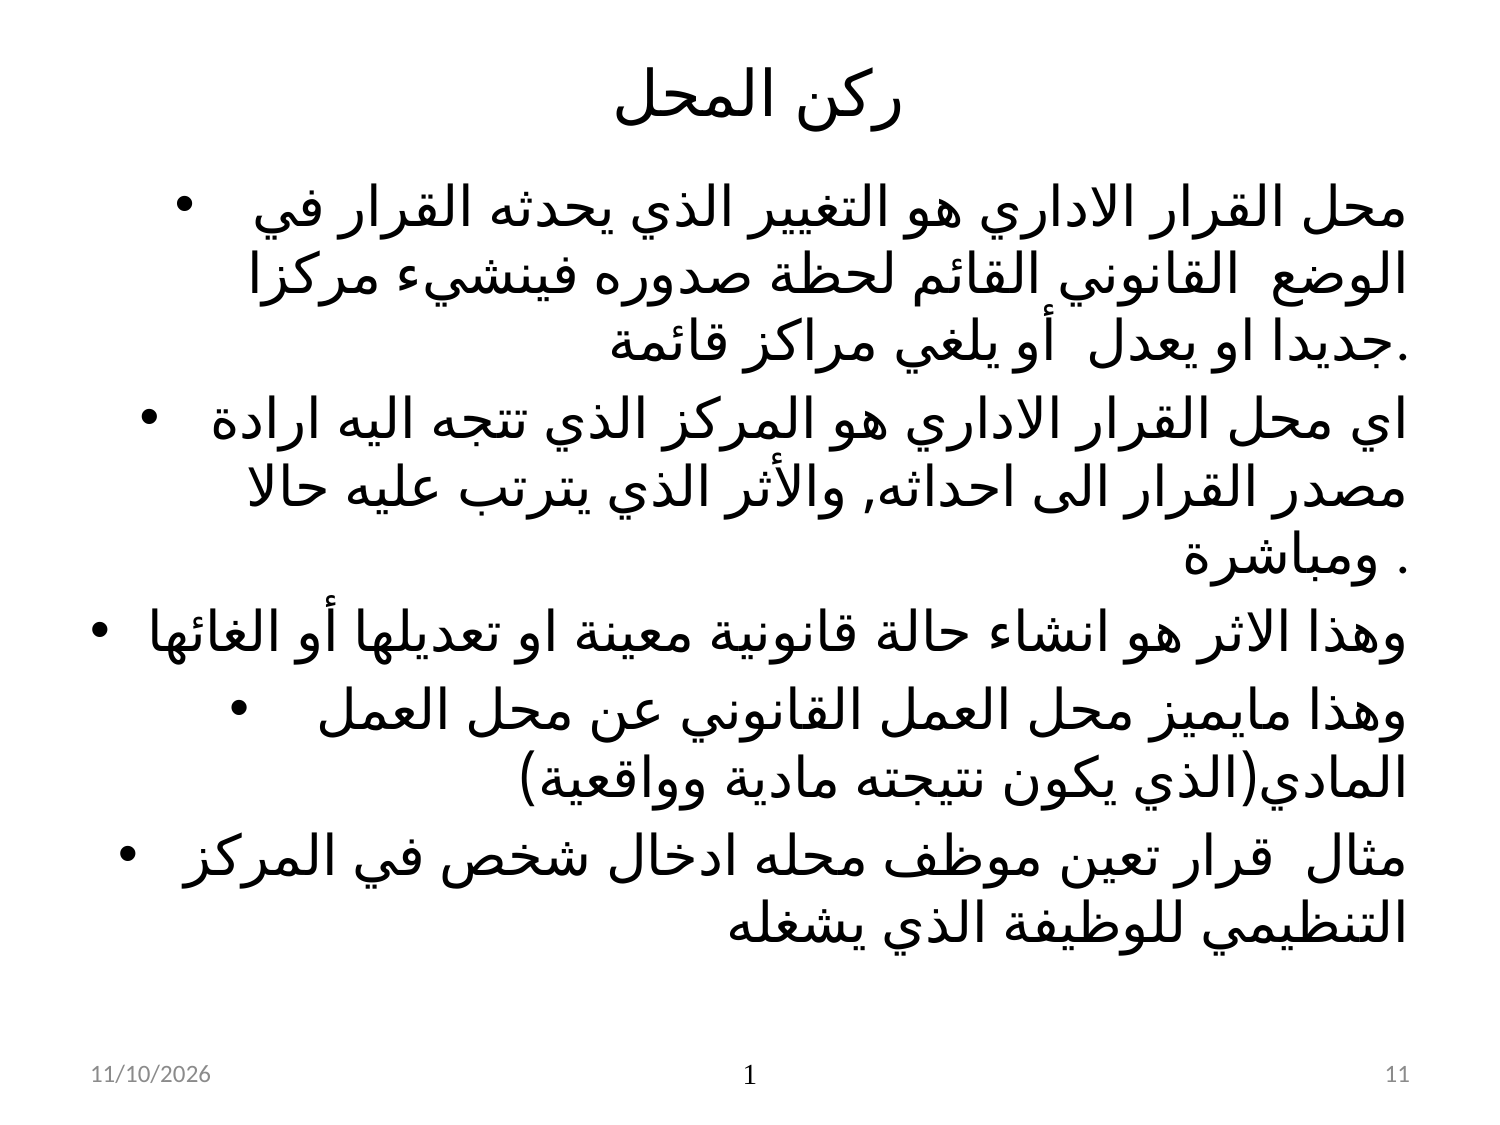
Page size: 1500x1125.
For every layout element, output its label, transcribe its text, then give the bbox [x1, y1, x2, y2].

list محل القرار الاداري هو التغيير الذي يحدثه القرار في الوضع القانوني القائم لحظة صدوره فينشيء مركزا جديدا او يعدل أو يلغي مراكز قائمة. اي محل القرار الاداري هو المركز الذي تتجه اليه ارادة مصدر القرار الى احداثه, والأثر الذي يترتب عليه حالا ومباشرة . وهذا الاثر هو انشاء حالة قانونية معينة او تعديلها أو الغائها وهذا مايميز محل العمل القانوني عن محل العمل المادي(الذي يكون نتيجته مادية وواقعية) مثال قرار تعين موظف محله ادخال شخص في المركز التنظيمي للوظيفة الذي يشغله [75, 162, 1425, 1025]
title ركن المحل [75, 45, 1425, 138]
slide_number 11 [1074, 1042, 1425, 1103]
footer 1 [512, 1042, 988, 1103]
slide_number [75, 1042, 425, 1103]
